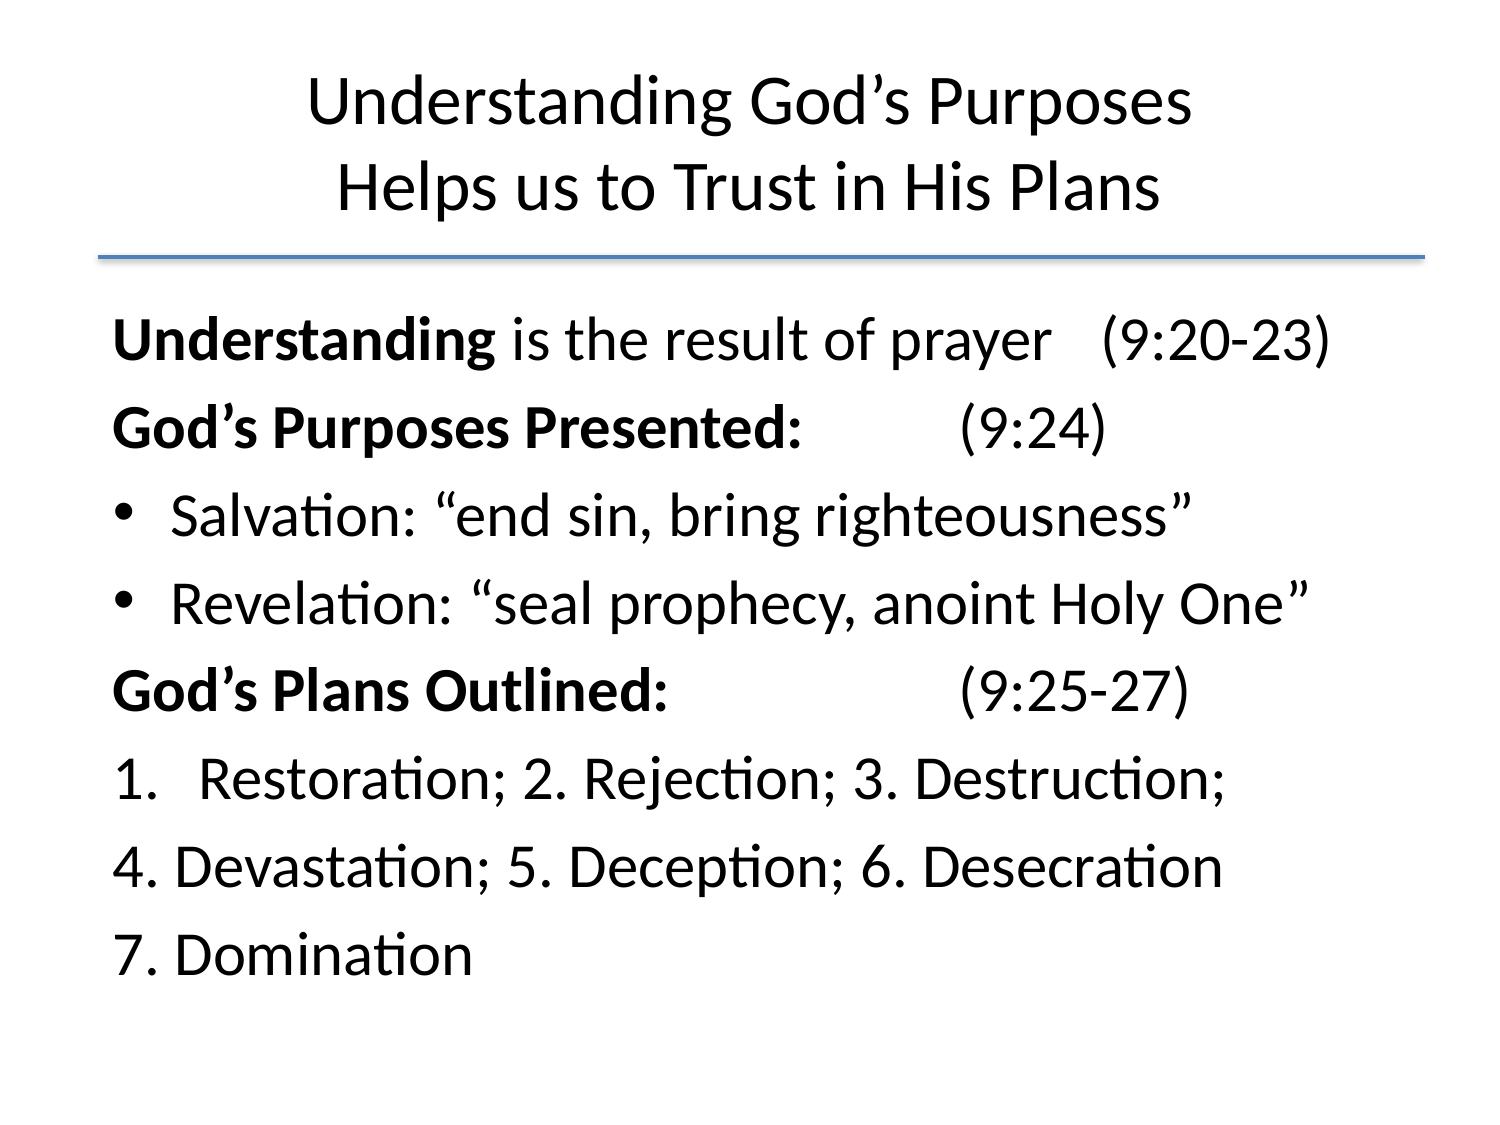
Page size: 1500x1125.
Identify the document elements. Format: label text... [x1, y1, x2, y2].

title Understanding God’s Purposes Helps us to Trust in His Plans [75, 45, 1425, 233]
text_box Understanding is the result of prayer (9:20-23) God’s Purposes Presented: (9:24) Salvation: “end sin, bring righteousness” Revelation: “seal prophecy, anoint Holy One” God’s Plans Outlined: (9:25-27) Restoration; 2. Rejection; 3. Destruction; 4. Devastation; 5. Deception; 6. Desecration 7. Domination [97, 290, 1425, 1022]
